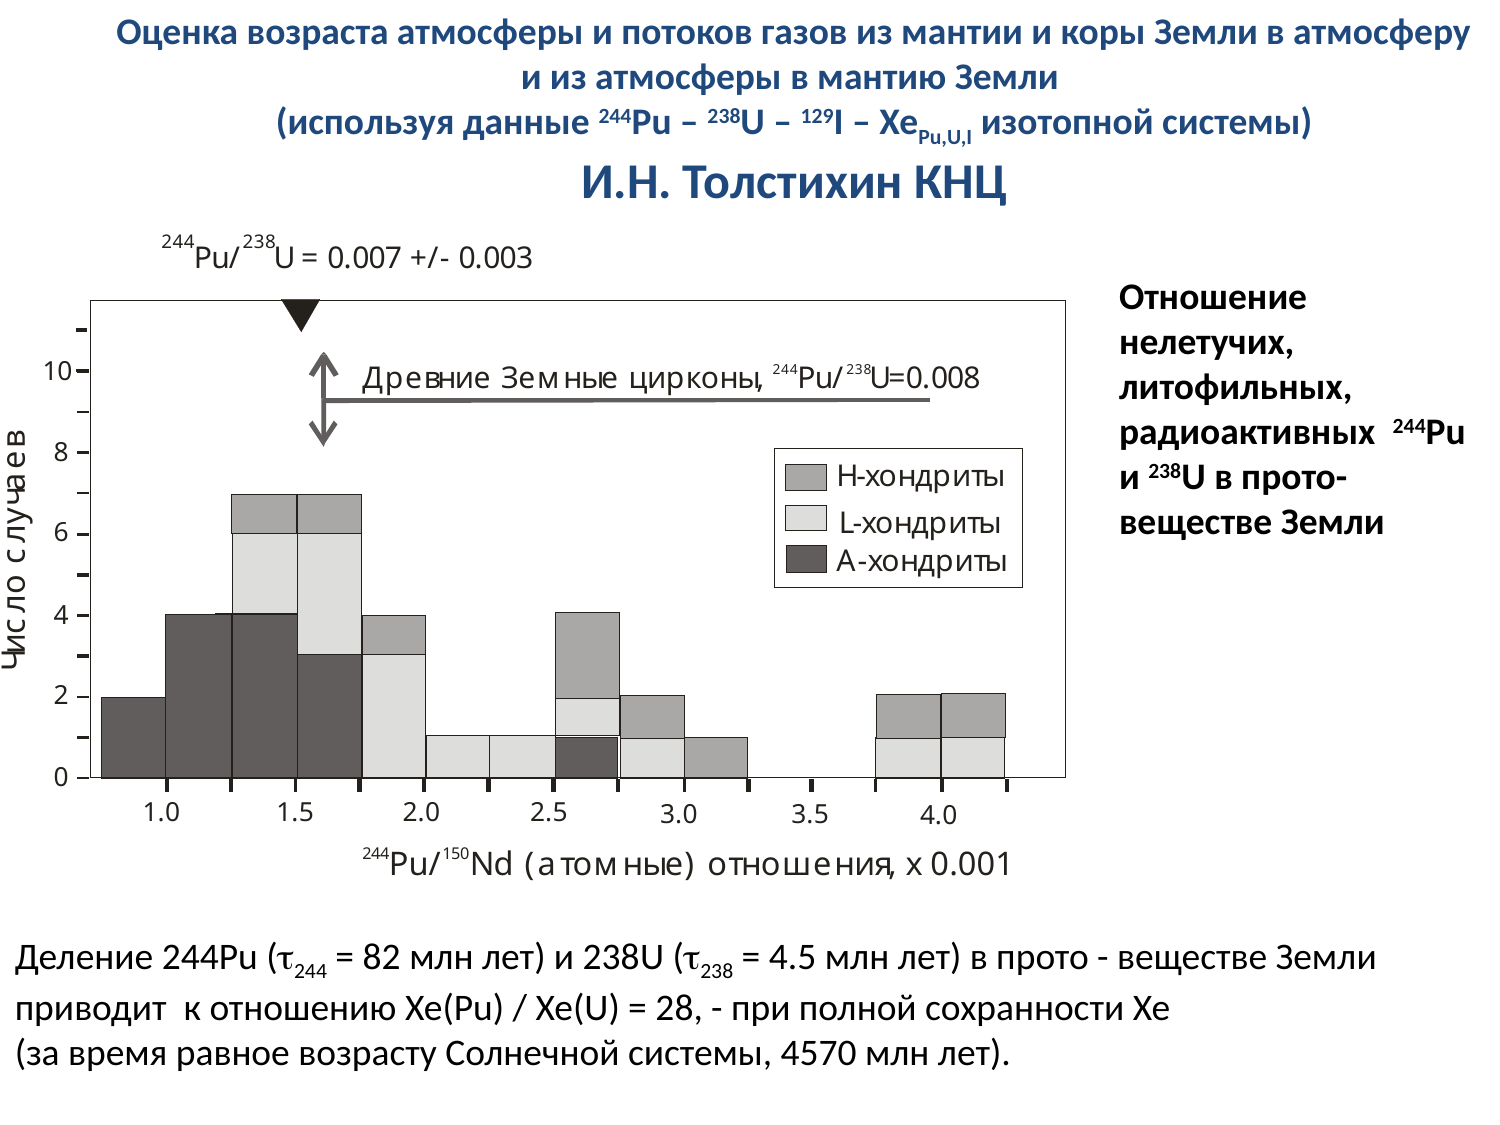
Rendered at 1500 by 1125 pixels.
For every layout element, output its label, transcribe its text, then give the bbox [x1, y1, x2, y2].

text_box Деление 244Pu (244 = 82 млн лет) и 238U (238 = 4.5 млн лет) в прото - веществе Земли приводит к отношению Xe(Pu) / Xe(U) = 28, - при полной сохранности Хе (за время равное возрасту Солнечной системы, 4570 млн лет). [0, 924, 1500, 1081]
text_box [0, 231, 1069, 885]
text_box Оценка возраста атмосферы и потоков газов из мантии и коры Земли в атмосферу и из атмосферы в мантию Земли (используя данные 244Pu – 238U – 129I – XePu,U,I изотопной системы) И.Н. Толстихин КНЦ [88, 0, 1500, 216]
text_box Отношение нелетучих, литофильных, радиоактивных 244Pu и 238U в прото-веществе Земли [1104, 264, 1500, 550]
